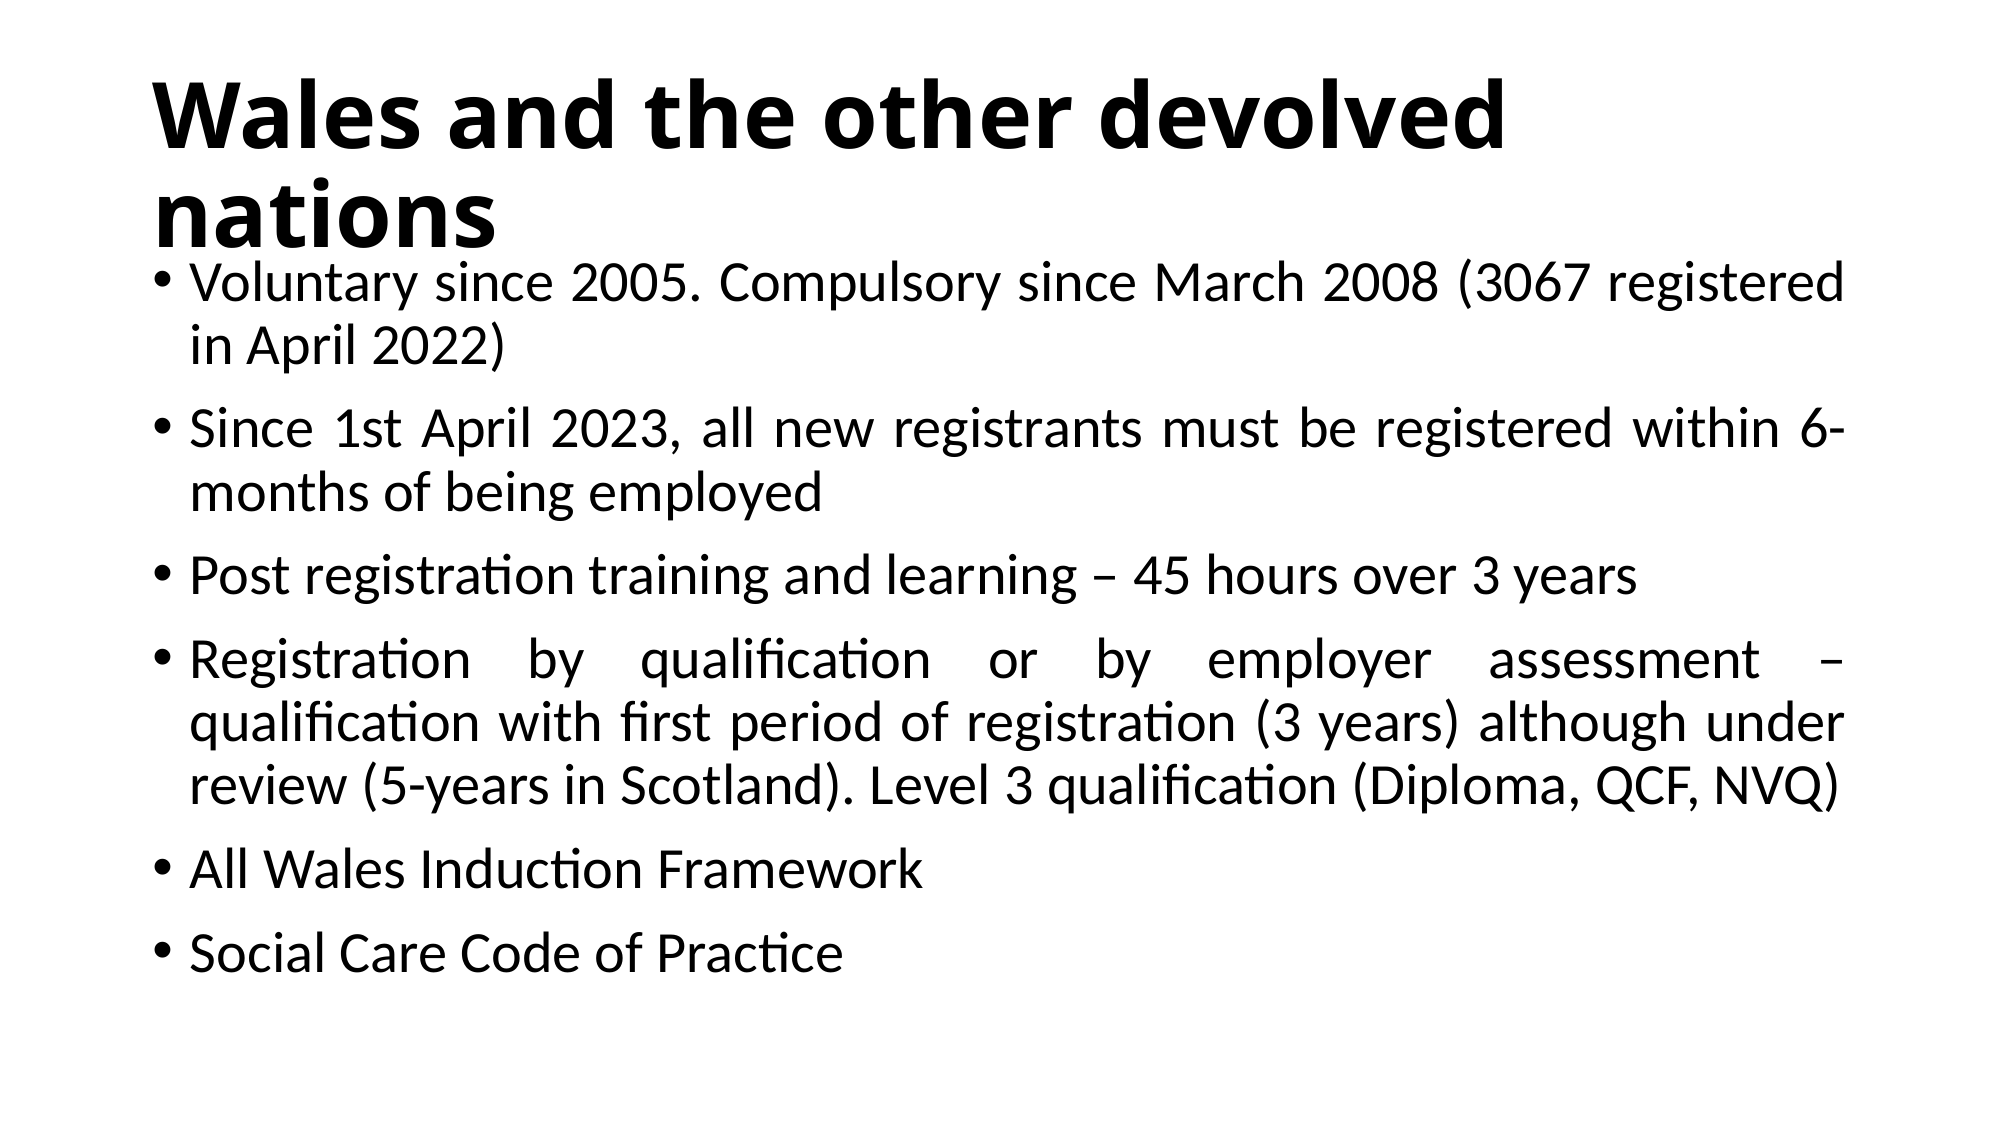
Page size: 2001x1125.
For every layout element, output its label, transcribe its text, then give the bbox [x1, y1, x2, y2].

title Wales and the other devolved nations [137, 59, 1863, 243]
list Voluntary since 2005. Compulsory since March 2008 (3067 registered in April 2022) Since 1st April 2023, all new registrants must be registered within 6-months of being employed Post registration training and learning – 45 hours over 3 years Registration by qualification or by employer assessment – qualification with first period of registration (3 years) although under review (5-years in Scotland). Level 3 qualification (Diploma, QCF, NVQ) All Wales Induction Framework Social Care Code of Practice [137, 243, 1863, 1014]
